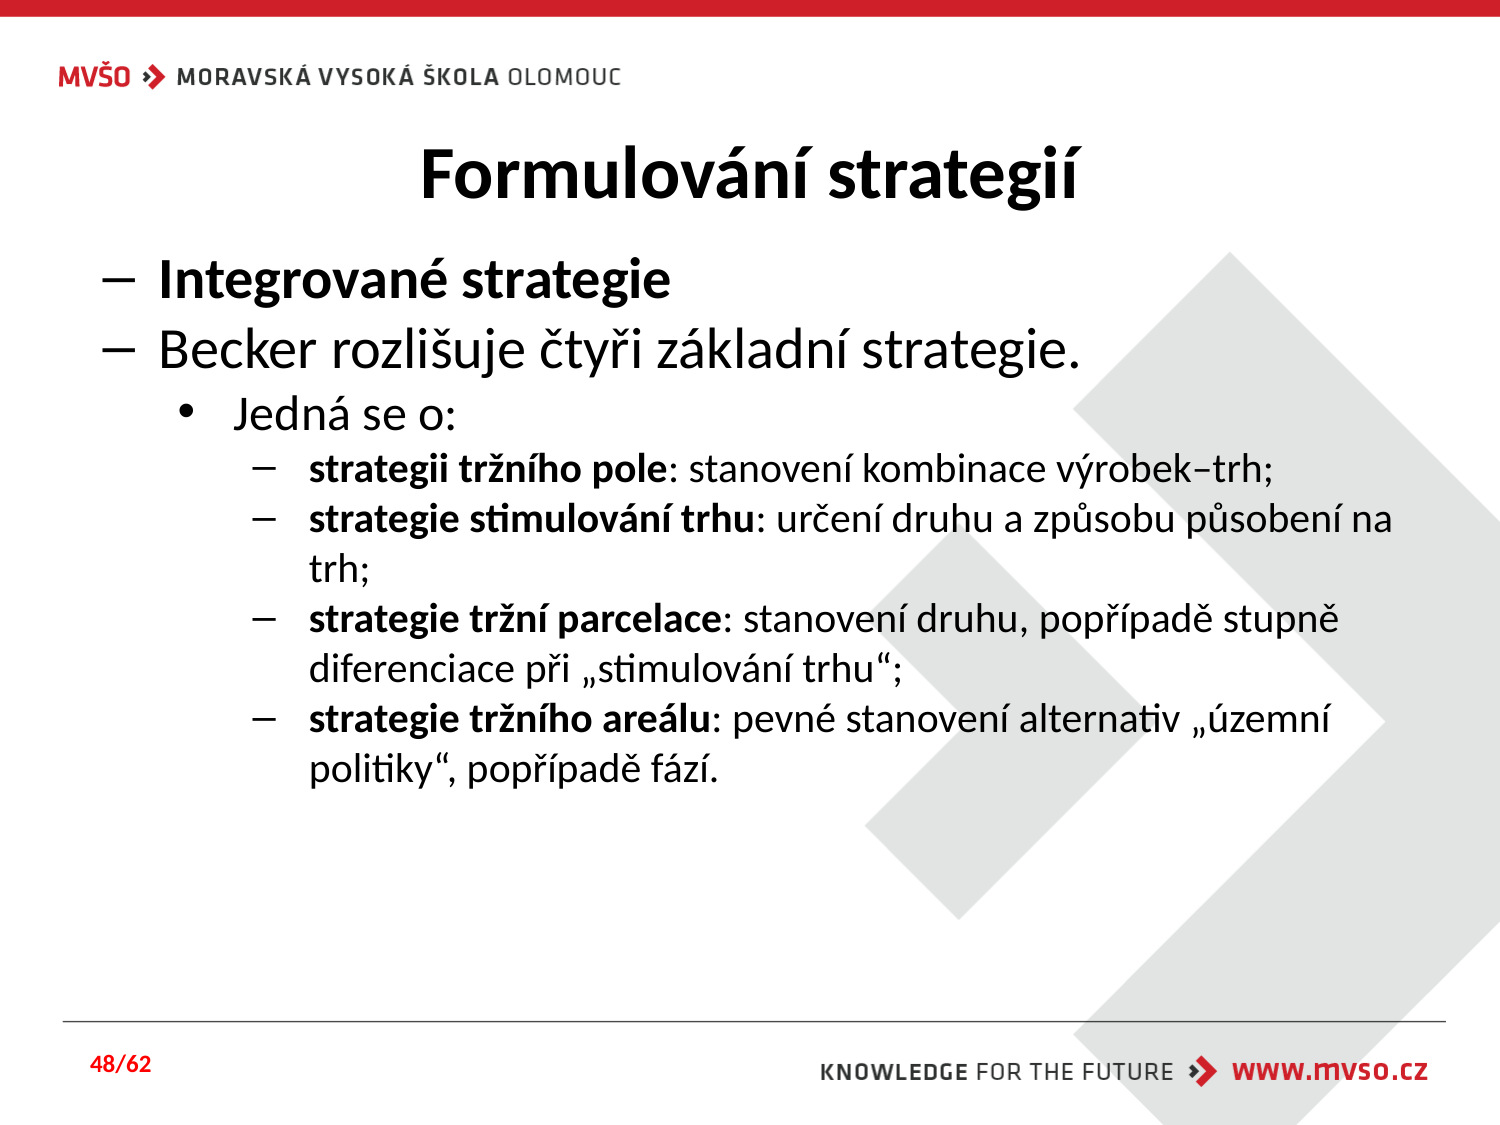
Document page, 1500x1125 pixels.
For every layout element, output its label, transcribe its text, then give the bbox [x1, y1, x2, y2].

picture [0, 0, 1500, 1125]
title Formulování strategií [75, 75, 1425, 233]
list Integrované strategie Becker rozlišuje čtyři základní strategie. Jedná se o: strategii tržního pole: stanovení kombinace výrobek–trh; strategie stimulování trhu: určení druhu a způsobu působení na trh; strategie tržní parcelace: stanovení druhu, popřípadě stupně diferenciace při „stimulování trhu“; strategie tržního areálu: pevné stanovení alternativ „územní politiky“, popřípadě fází. [75, 233, 1425, 1041]
text_box 48/62 [74, 1040, 213, 1085]
